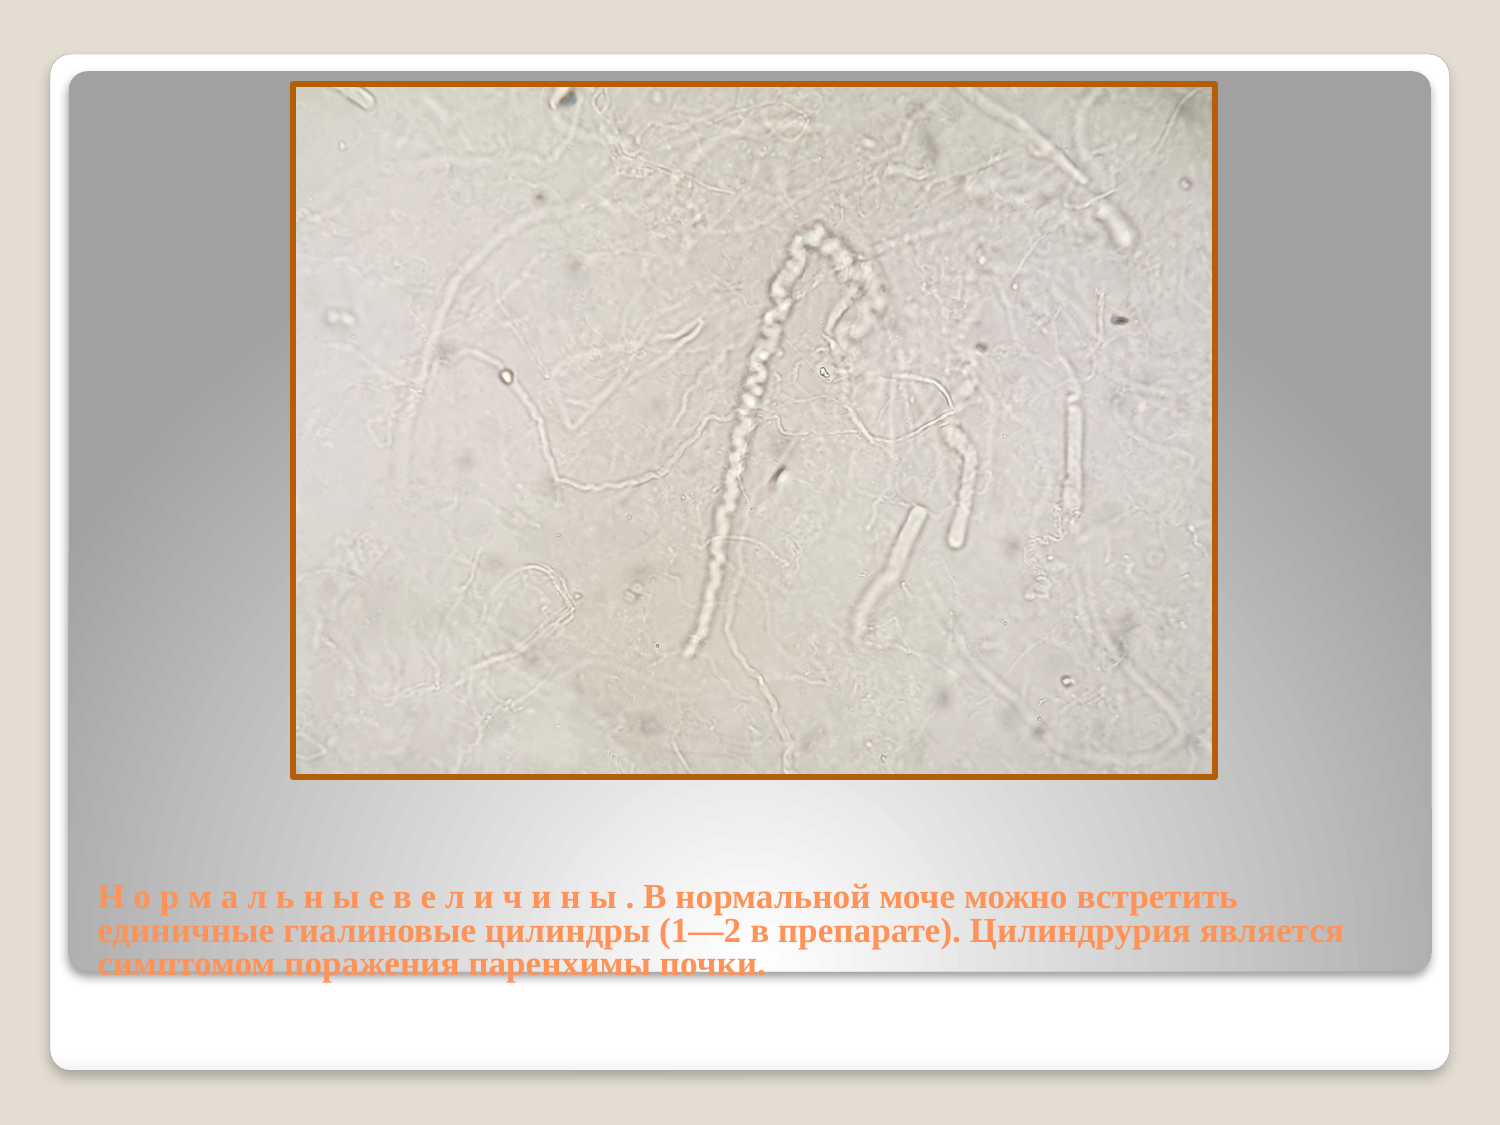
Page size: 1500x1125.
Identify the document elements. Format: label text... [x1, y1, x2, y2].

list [295, 86, 1212, 775]
title Н о р м а л ь н ы е в е л и ч и н ы . В нормальной моче можно встретить единичные гиалиновые цилиндры (1—2 в препарате). Цилиндрурия является симптомом поражения паренхимы почки. [82, 817, 1425, 990]
